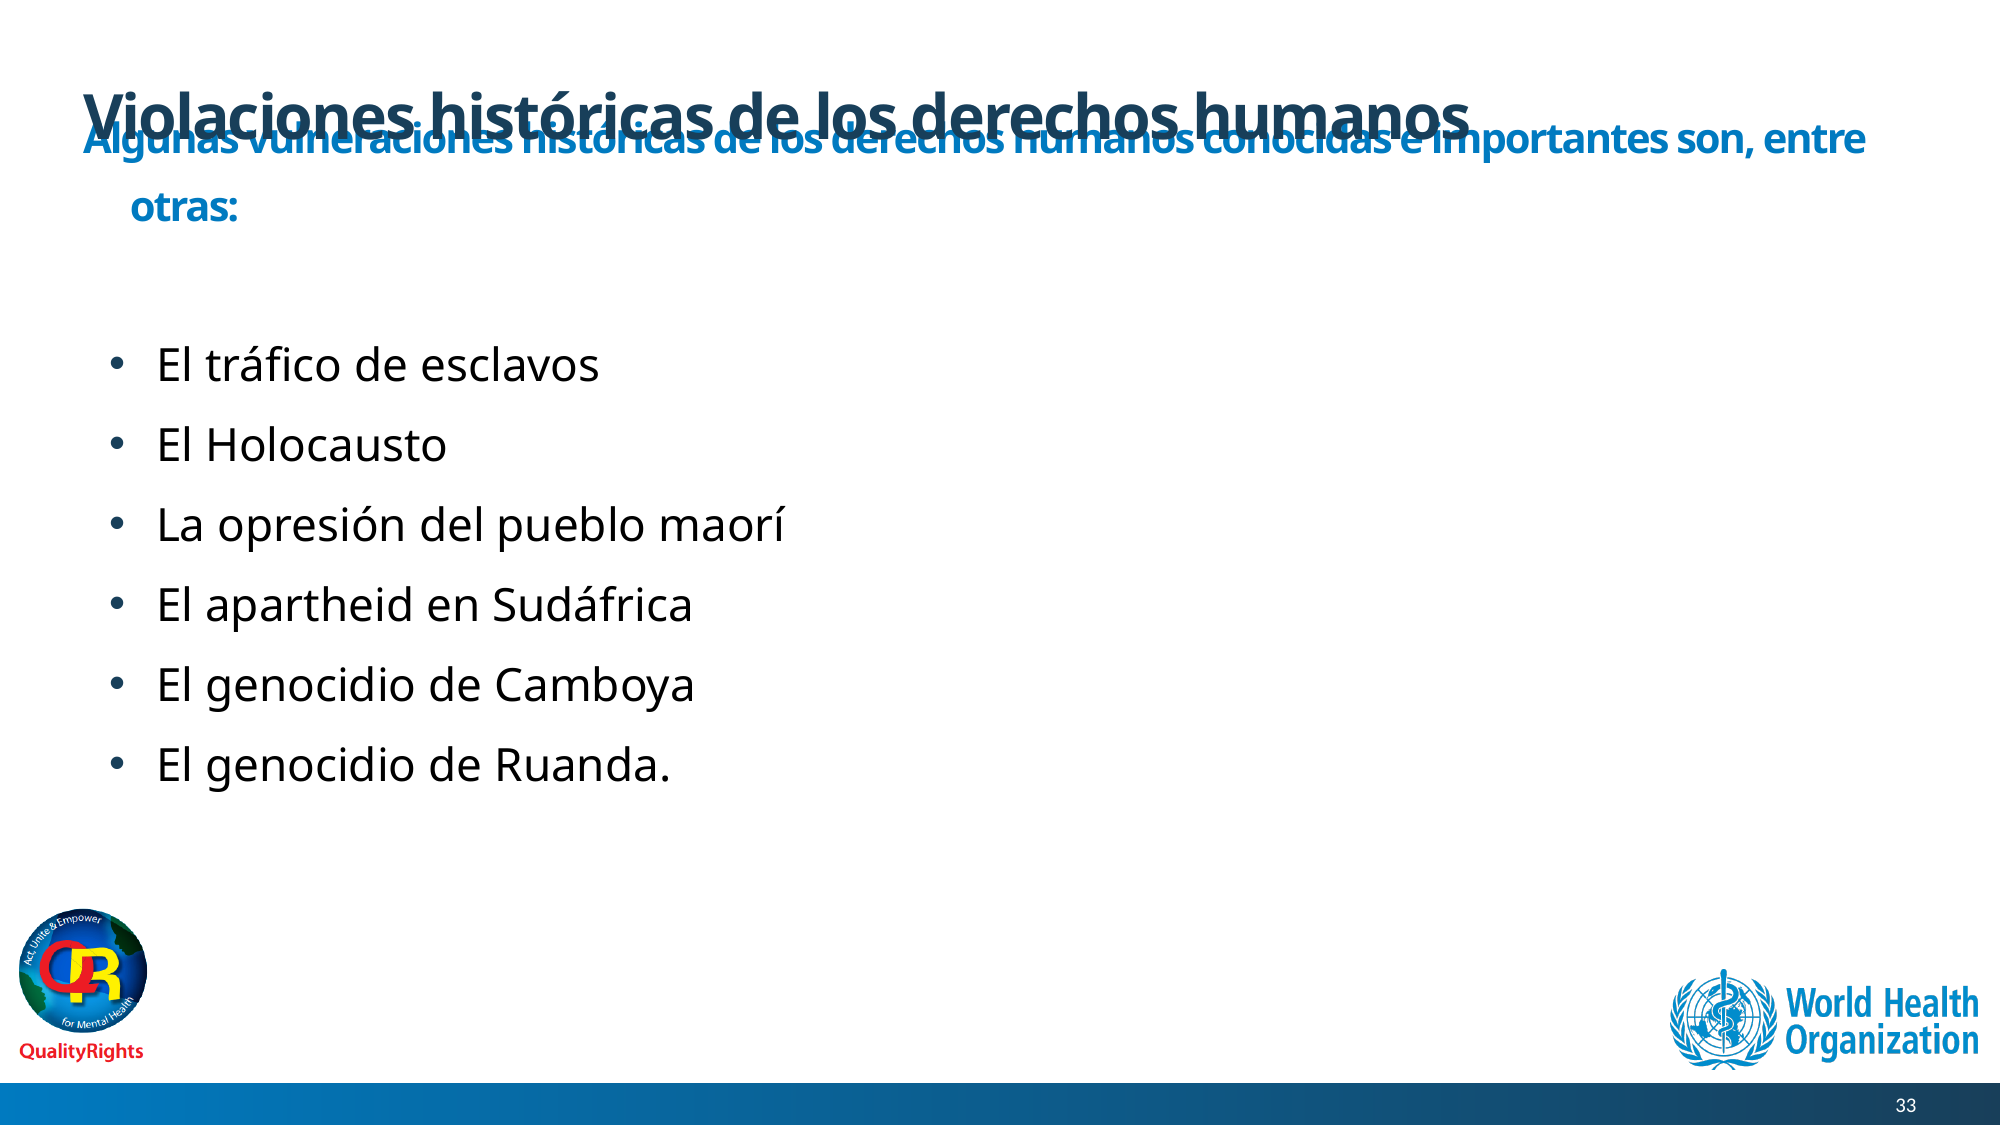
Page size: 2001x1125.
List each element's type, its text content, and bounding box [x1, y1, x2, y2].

picture [1678, 1024, 1682, 1034]
picture [1730, 969, 1978, 1070]
picture [1670, 1029, 1716, 1070]
picture [1791, 987, 1798, 1005]
picture [1805, 987, 1811, 1003]
picture [1716, 1064, 1731, 1070]
picture [1711, 1021, 1722, 1029]
list El tráfico de esclavos El Holocausto La opresión del pueblo maorí El apartheid en Sudáfrica El genocidio de Camboya El genocidio de Ruanda. [83, 247, 1917, 987]
picture [1725, 1040, 1747, 1054]
picture [1682, 987, 1766, 1060]
picture [1670, 987, 1680, 1011]
picture [1700, 987, 1711, 992]
list Algunas vulneraciones históricas de los derechos humanos conocidas e importantes son, entre otras: [83, 155, 1917, 231]
picture [1860, 1000, 1865, 1013]
picture [1891, 987, 1897, 999]
picture [1726, 988, 1733, 999]
slide_number 33 [1646, 1086, 1917, 1122]
picture [0, 891, 162, 1076]
title Violaciones históricas de los derechos humanos [83, 83, 1690, 154]
